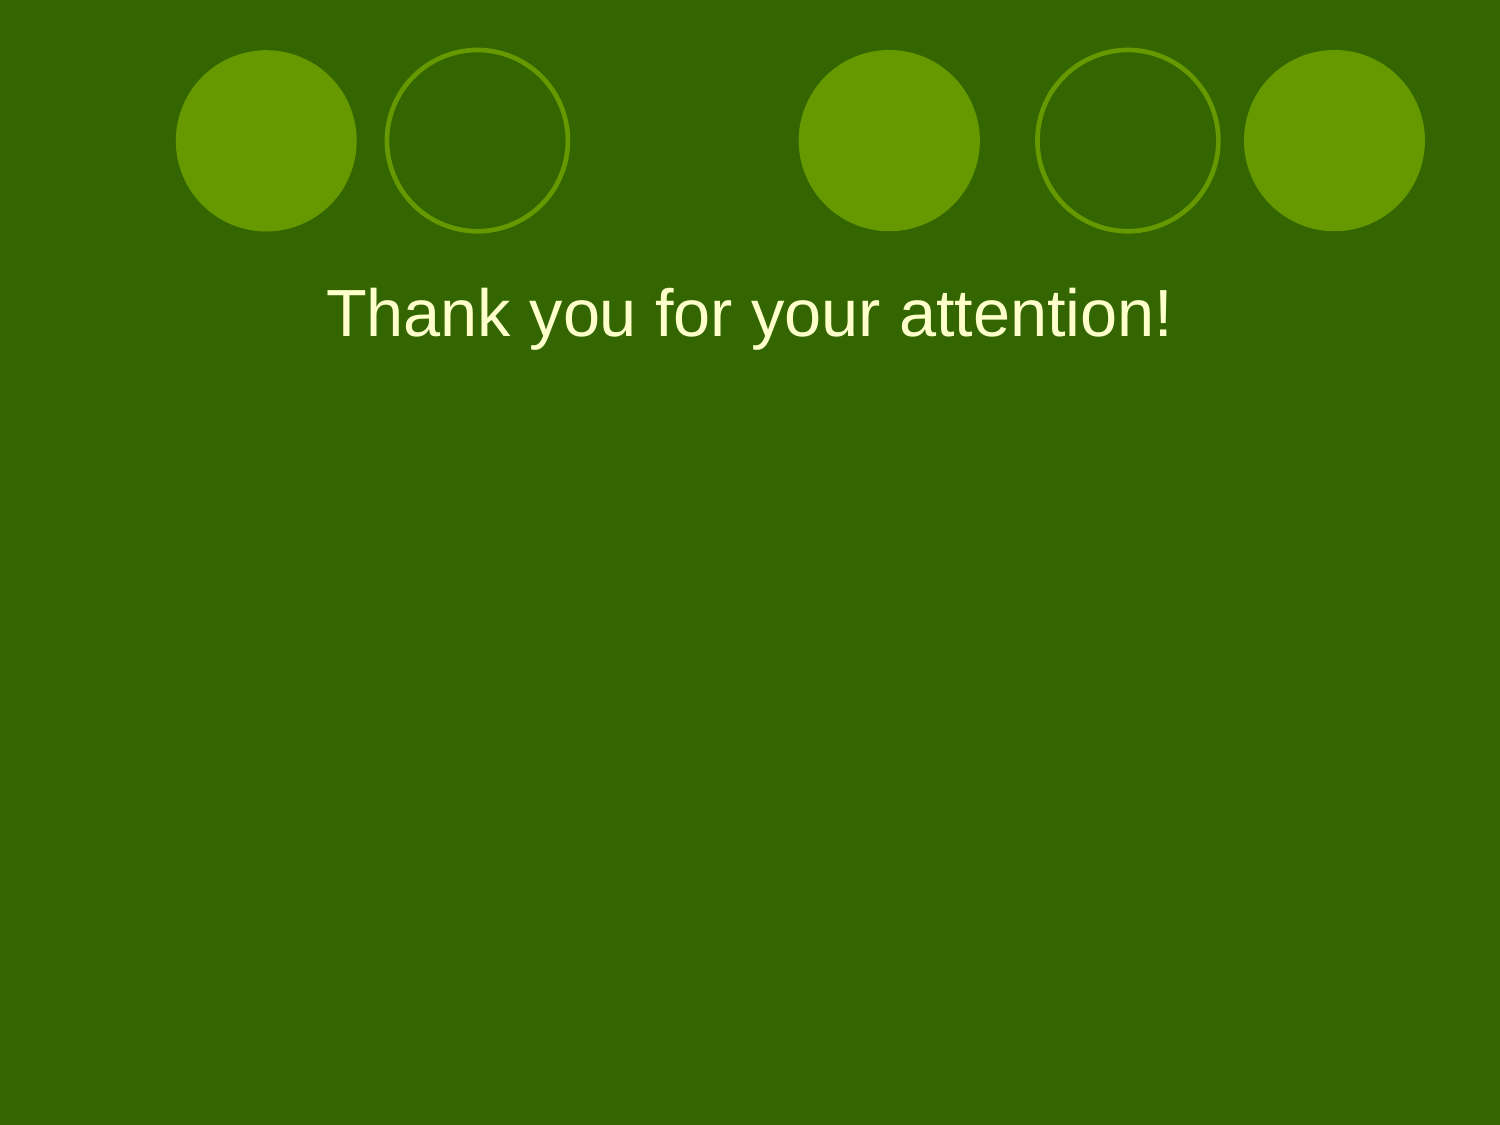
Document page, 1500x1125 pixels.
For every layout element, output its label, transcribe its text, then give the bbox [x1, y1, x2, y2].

list Thank you for your attention! [75, 262, 1425, 1006]
